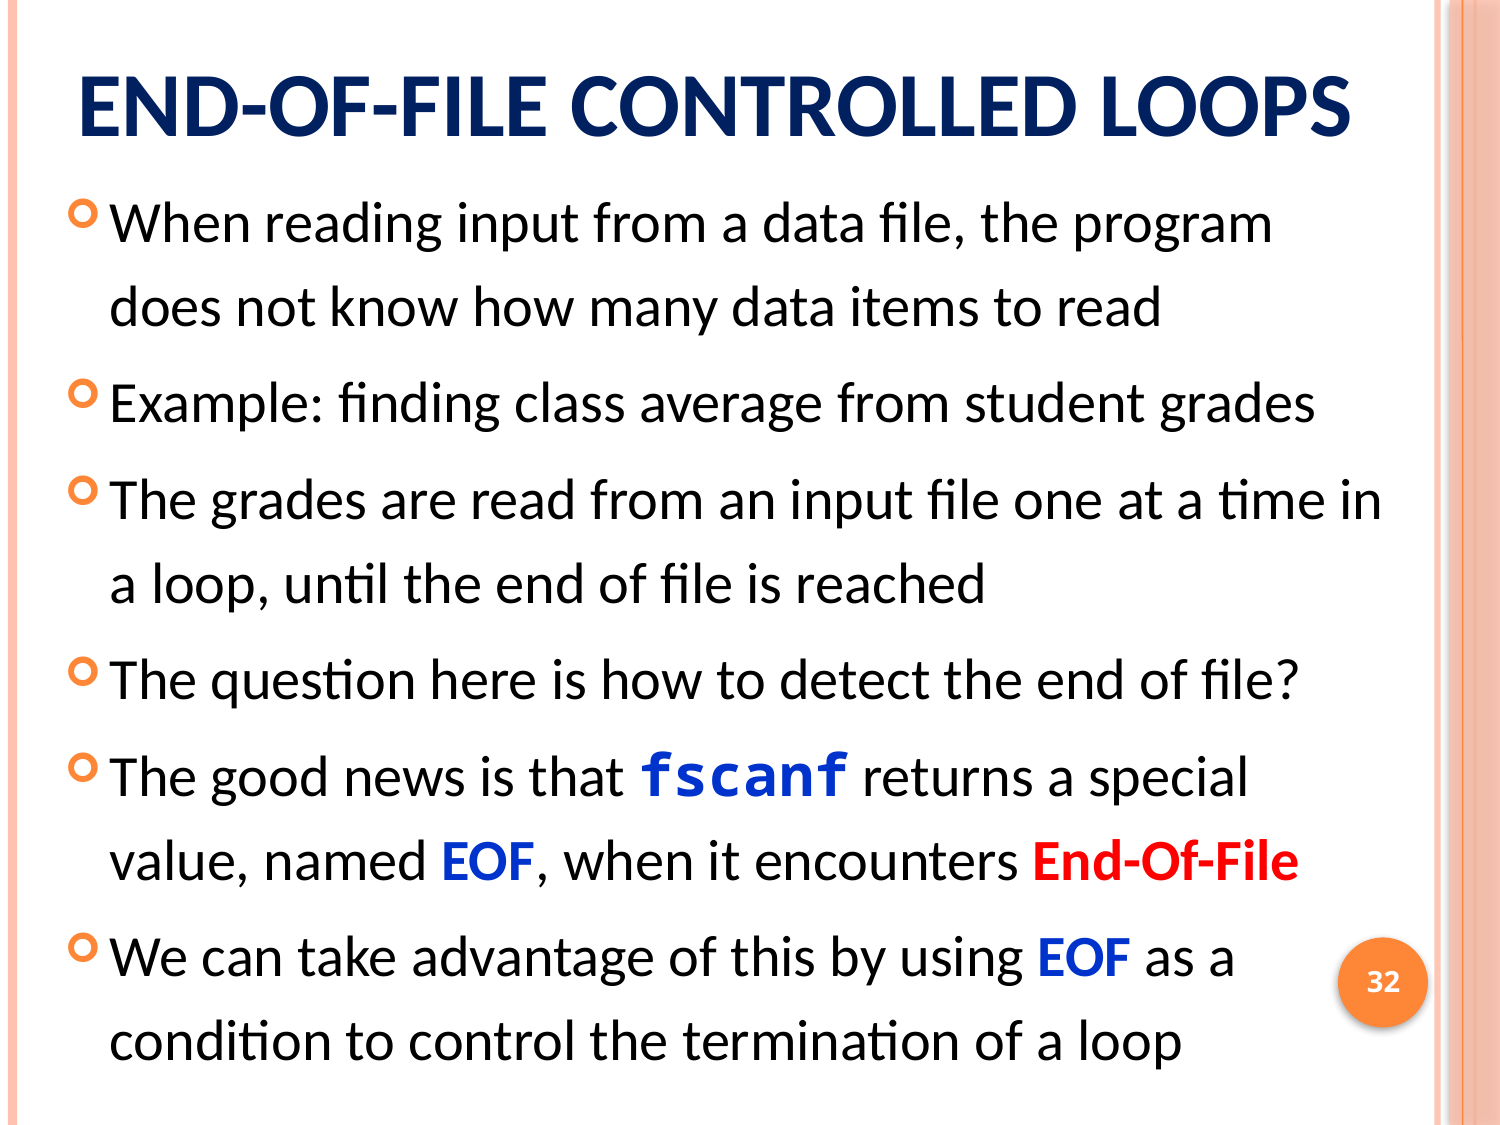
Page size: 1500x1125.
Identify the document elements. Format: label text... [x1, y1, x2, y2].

slide_number 32 [1333, 940, 1434, 1027]
list When reading input from a data file, the program does not know how many data items to read Example: finding class average from student grades The grades are read from an input file one at a time in a loop, until the end of file is reached The question here is how to detect the end of file? The good news is that fscanf returns a special value, named EOF, when it encounters End-Of-File We can take advantage of this by using EOF as a condition to control the termination of a loop [50, 162, 1400, 1088]
title End-Of-File Controlled Loops [62, 24, 1388, 162]
